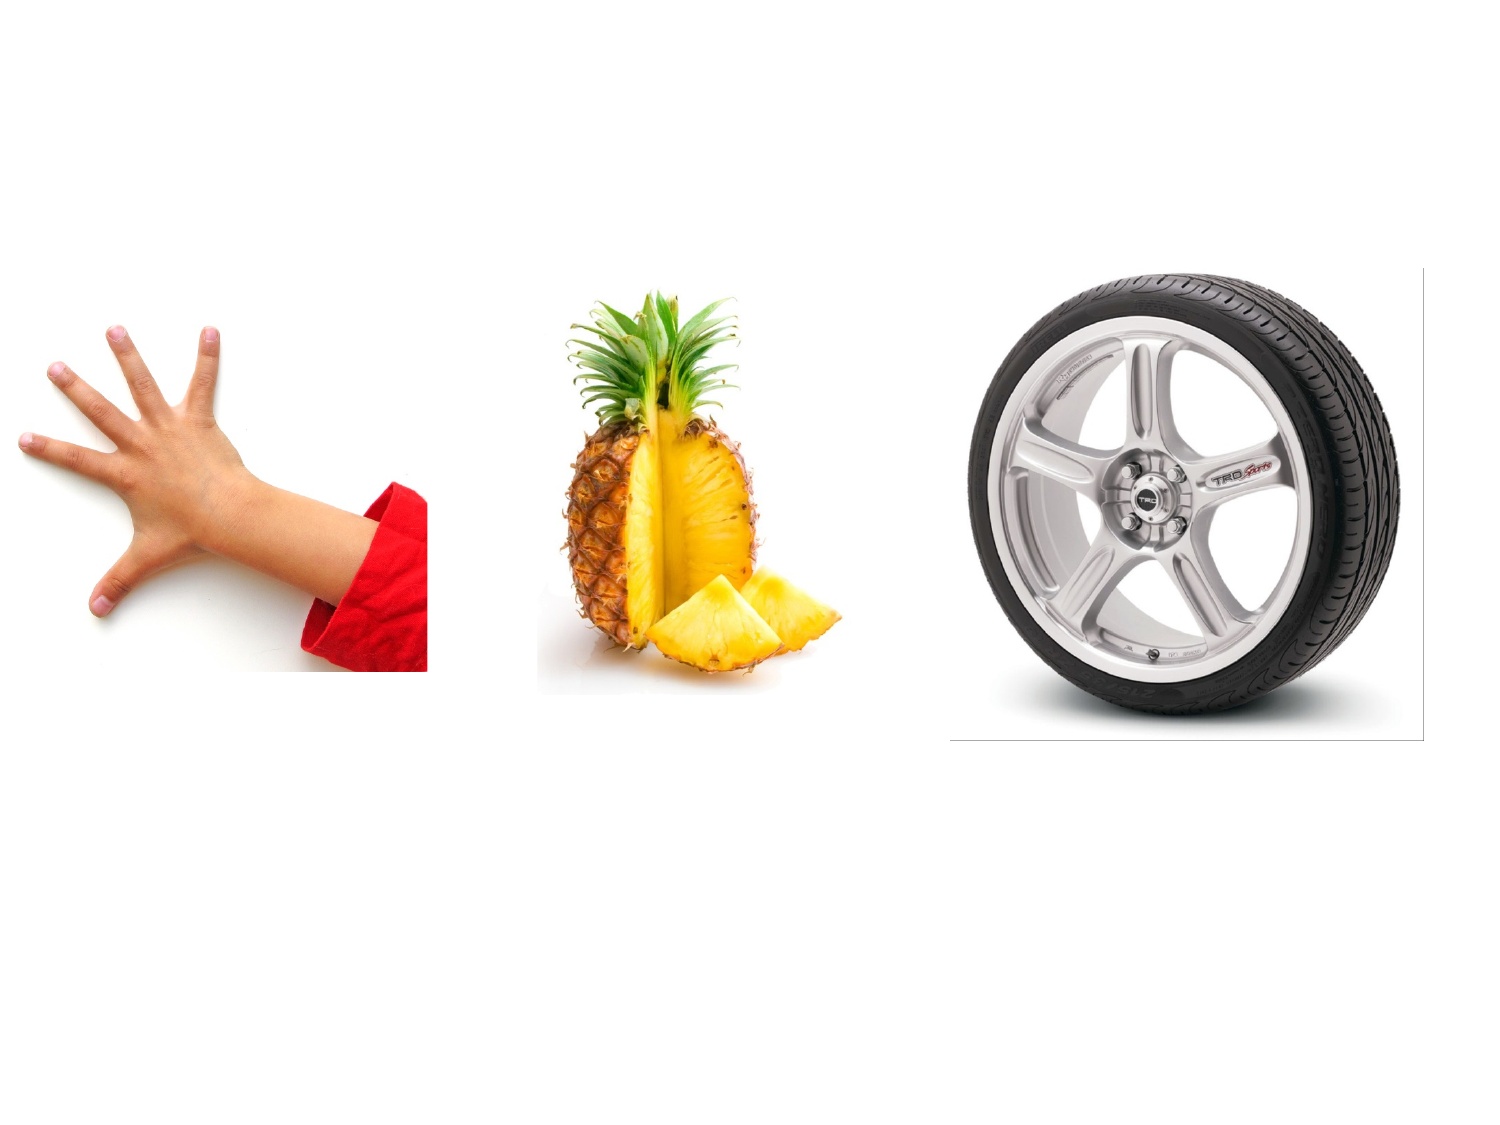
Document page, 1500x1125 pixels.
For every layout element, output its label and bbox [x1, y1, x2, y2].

picture [950, 268, 1424, 742]
picture [537, 286, 863, 695]
picture [4, 308, 428, 673]
